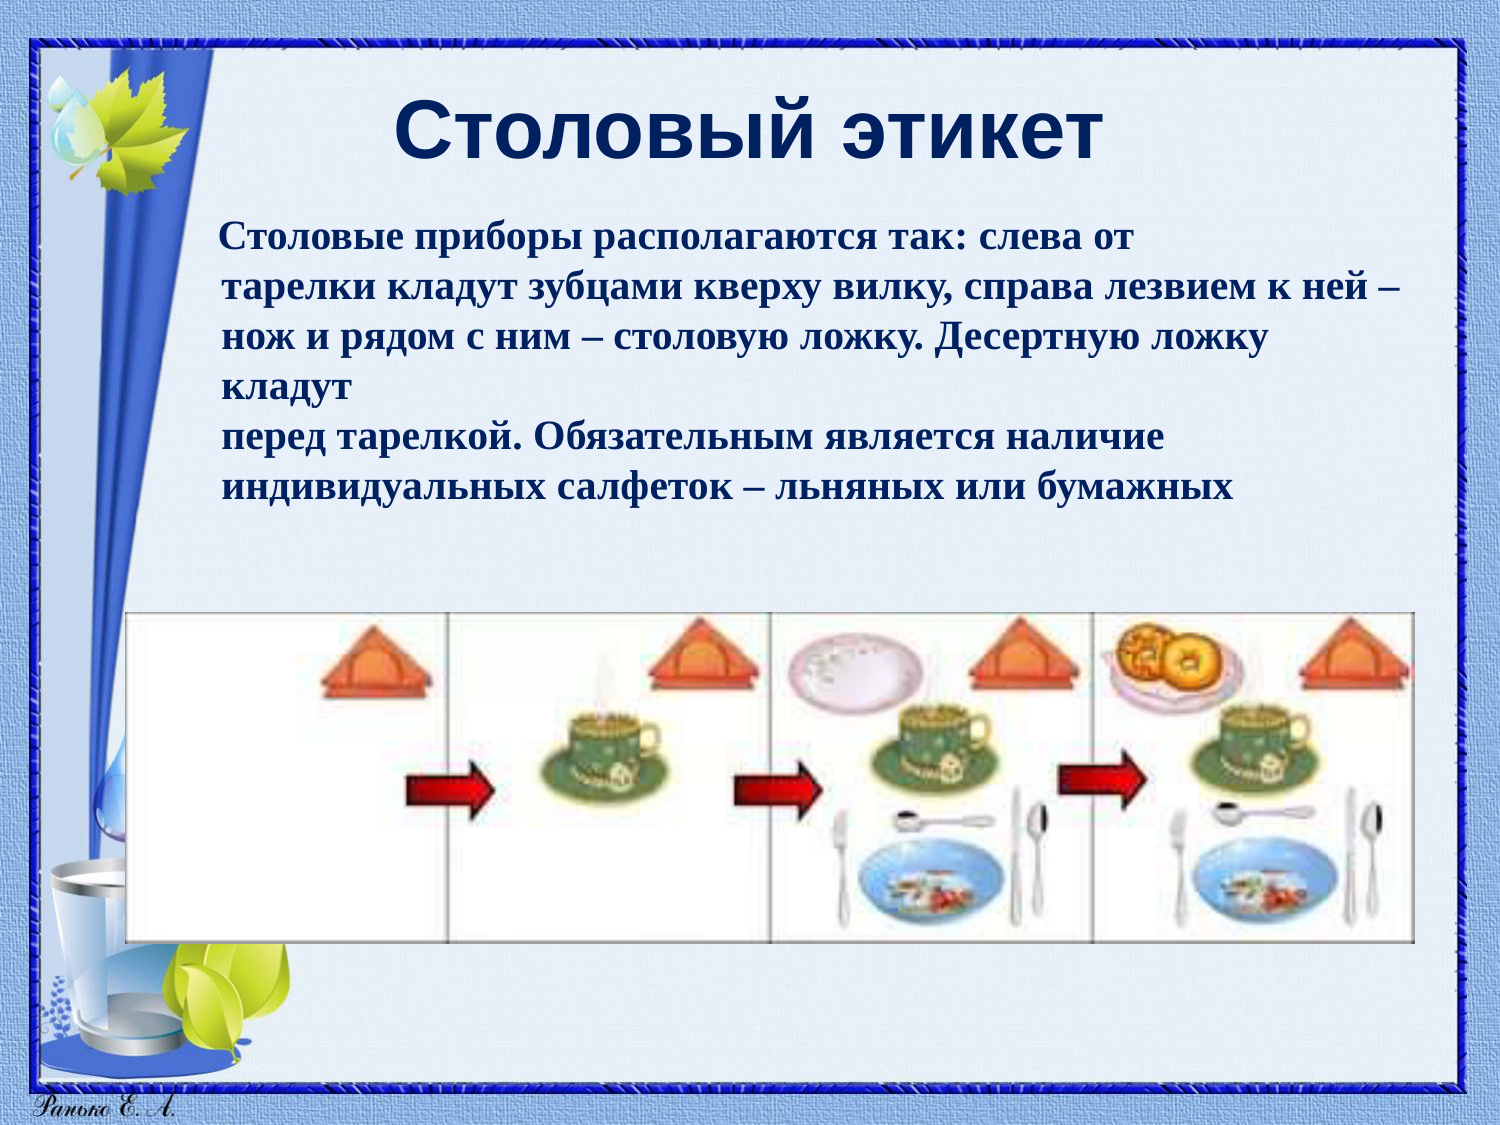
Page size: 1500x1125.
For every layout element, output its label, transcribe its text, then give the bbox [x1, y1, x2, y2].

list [124, 612, 1415, 944]
picture [0, 0, 1500, 1125]
list Столовые приборы располагаются так: слева от тарелки кладут зубцами кверху вилку, справа лезвием к ней – нож и рядом с ним – столовую ложку. Десертную ложку кладут перед тарелкой. Обязательным является наличие индивидуальных салфеток – льняных или бумажных [150, 200, 1425, 538]
title Столовый этикет [75, 45, 1425, 233]
